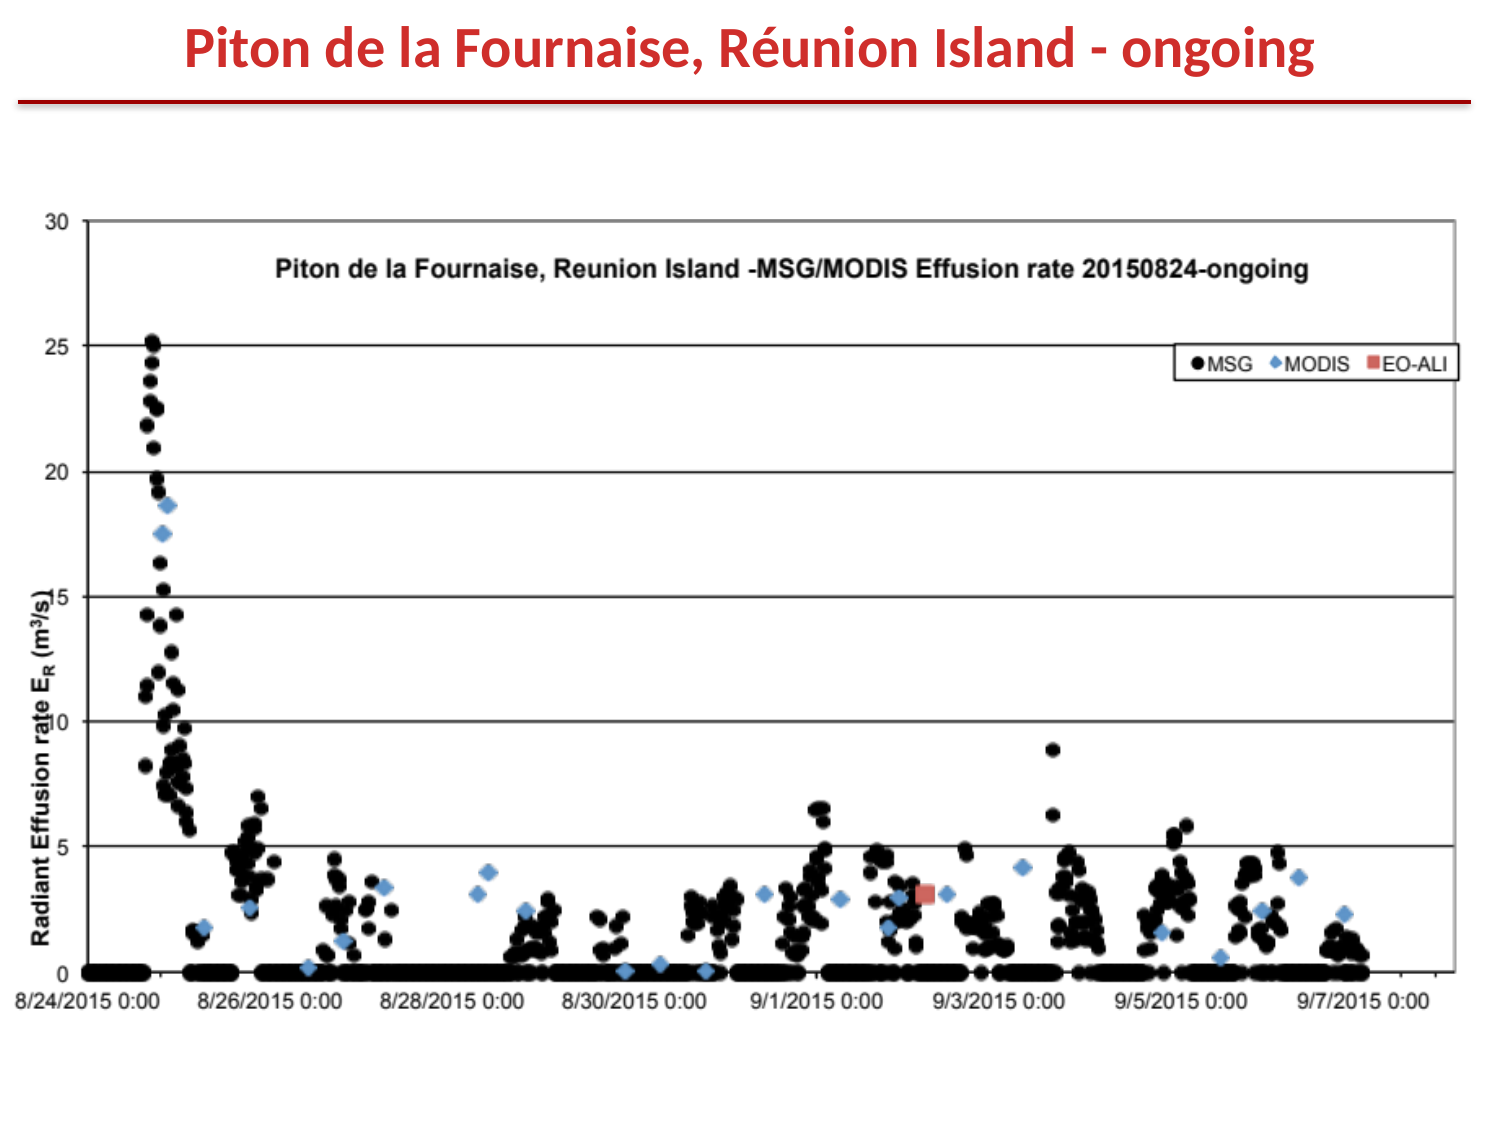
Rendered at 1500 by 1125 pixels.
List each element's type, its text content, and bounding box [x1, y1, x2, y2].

text_box Piton de la Fournaise, Réunion Island - ongoing [0, 2, 1500, 87]
picture [0, 207, 1474, 1021]
